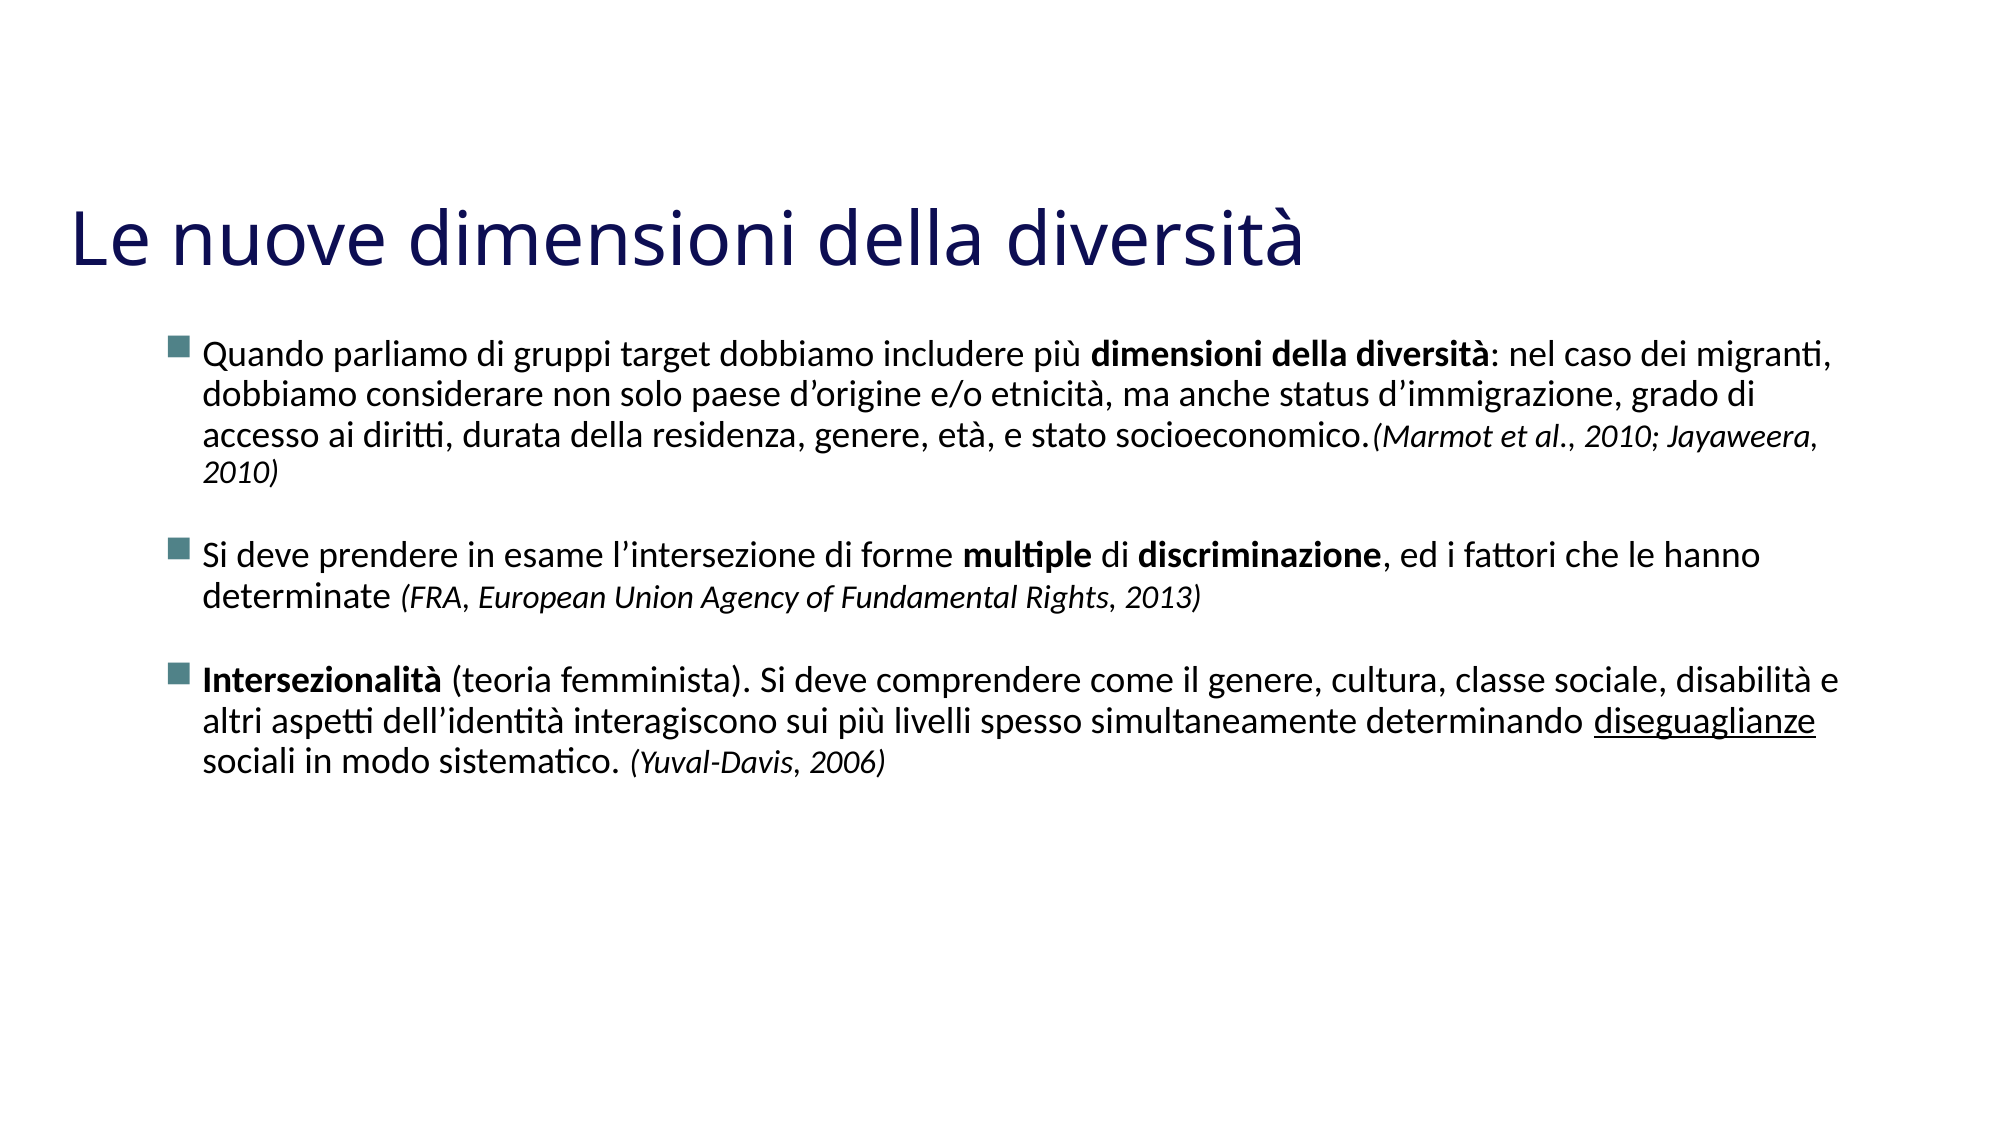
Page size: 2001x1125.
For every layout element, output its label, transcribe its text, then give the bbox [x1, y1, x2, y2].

title Le nuove dimensioni della diversità [54, 196, 1946, 327]
list Quando parliamo di gruppi target dobbiamo includere più dimensioni della diversità: nel caso dei migranti, dobbiamo considerare non solo paese d’origine e/o etnicità, ma anche status d’immigrazione, grado di accesso ai diritti, durata della residenza, genere, età, e stato socioeconomico.(Marmot et al., 2010; Jayaweera, 2010) Si deve prendere in esame l’intersezione di forme multiple di discriminazione, ed i fattori che le hanno determinate (FRA, European Union Agency of Fundamental Rights, 2013) Intersezionalità (teoria femminista). Si deve comprendere come il genere, cultura, classe sociale, disabilità e altri aspetti dell’identità interagiscono sui più livelli spesso simultaneamente determinando diseguaglianze sociali in modo sistematico. (Yuval-Davis, 2006) [149, 326, 1898, 1048]
